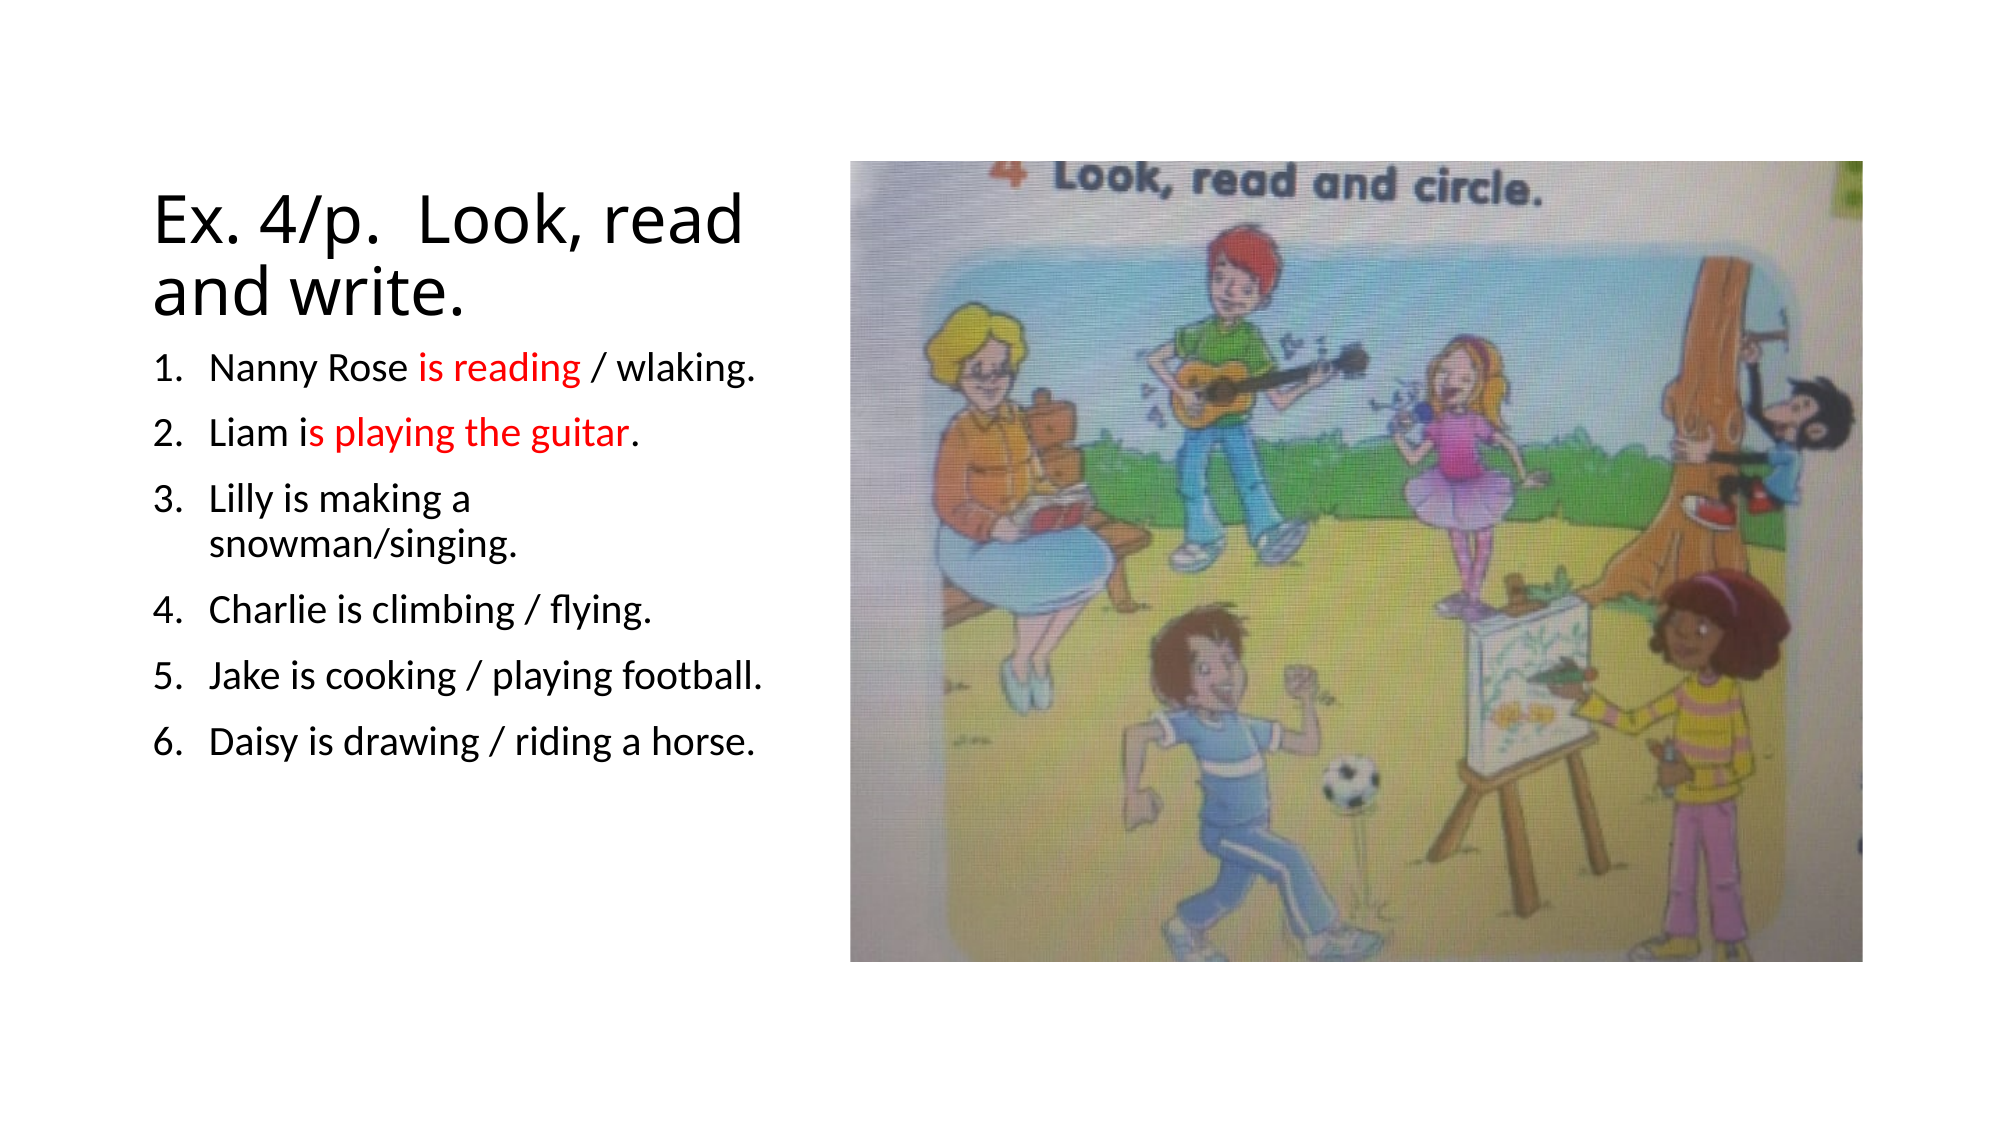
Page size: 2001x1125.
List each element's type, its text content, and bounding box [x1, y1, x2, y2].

list Nanny Rose is reading / wlaking. Liam is playing the guitar. Lilly is making a snowman/singing. Charlie is climbing / flying. Jake is cooking / playing football. Daisy is drawing / riding a horse. [137, 337, 783, 963]
title Ex. 4/p. Look, read and write. [137, 75, 783, 337]
picture [850, 161, 1863, 962]
